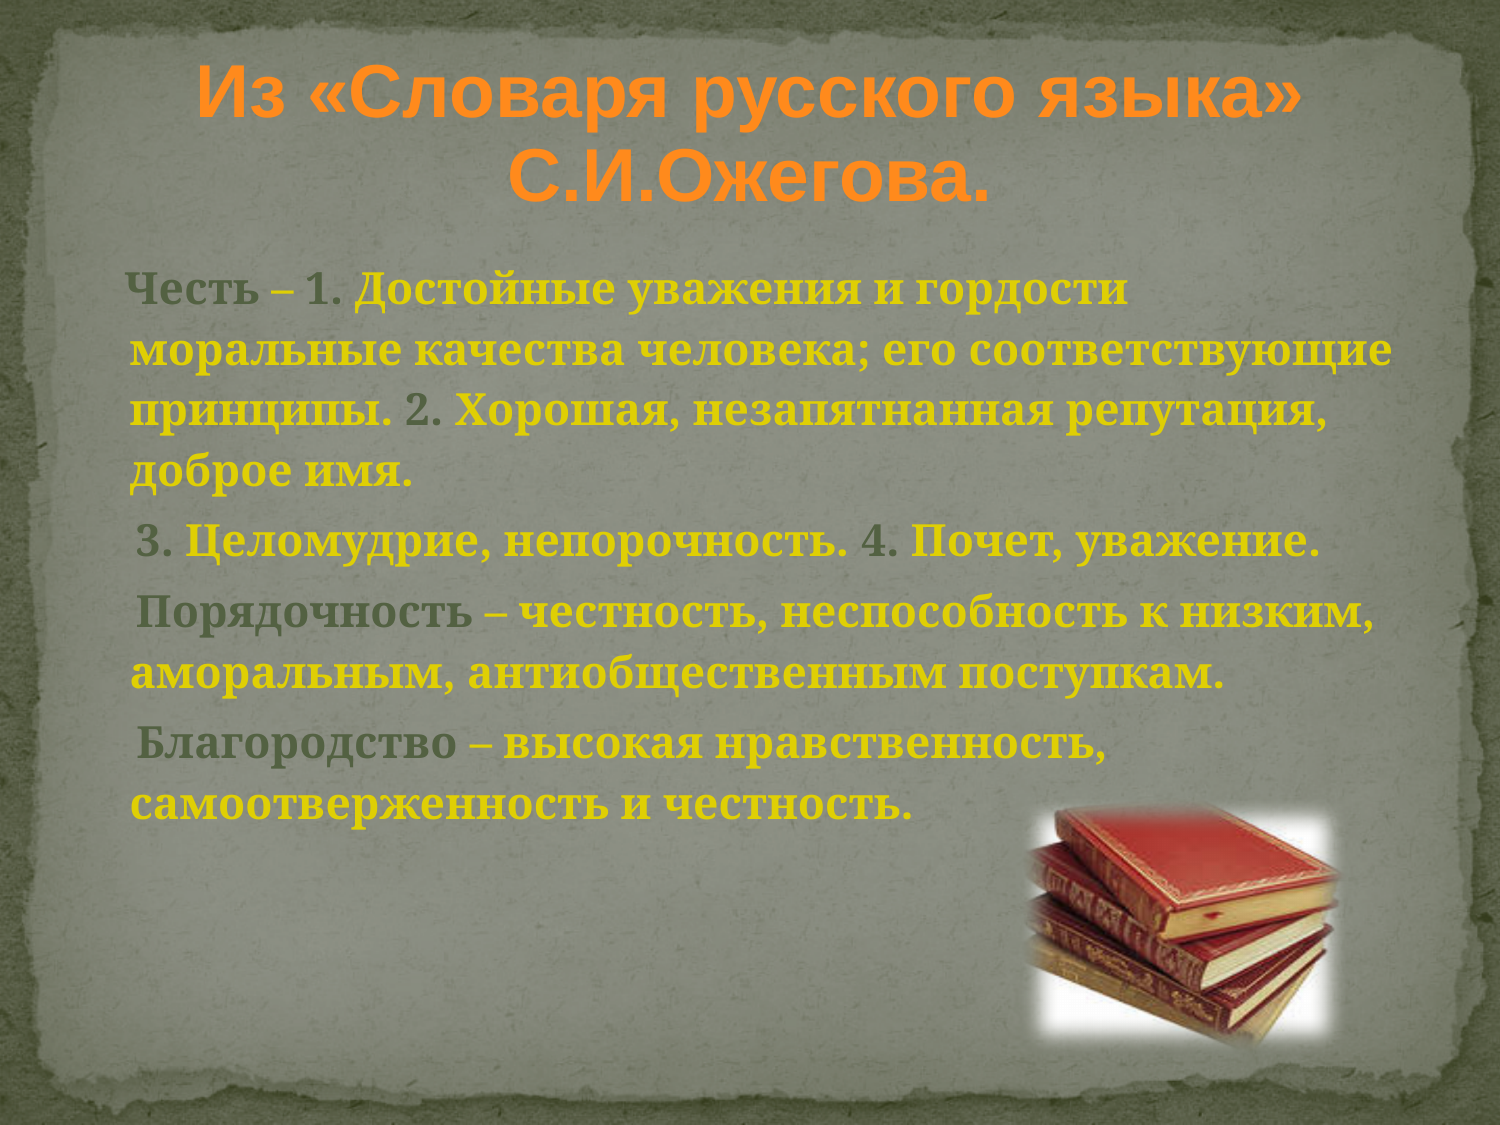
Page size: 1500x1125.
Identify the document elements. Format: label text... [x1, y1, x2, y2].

list Честь – 1. Достойные уважения и гордости моральные качества человека; его соответствующие принципы. 2. Хорошая, незапятнанная репутация, доброе имя. 3. Целомудрие, непорочность. 4. Почет, уважение. Порядочность – честность, неспособность к низким, аморальным, антиобщественным поступкам. Благородство – высокая нравственность, самоотверженность и честность. [75, 249, 1425, 914]
picture [1021, 798, 1348, 1054]
title Из «Словаря русского языка» С.И.Ожегова. [74, 24, 1425, 225]
